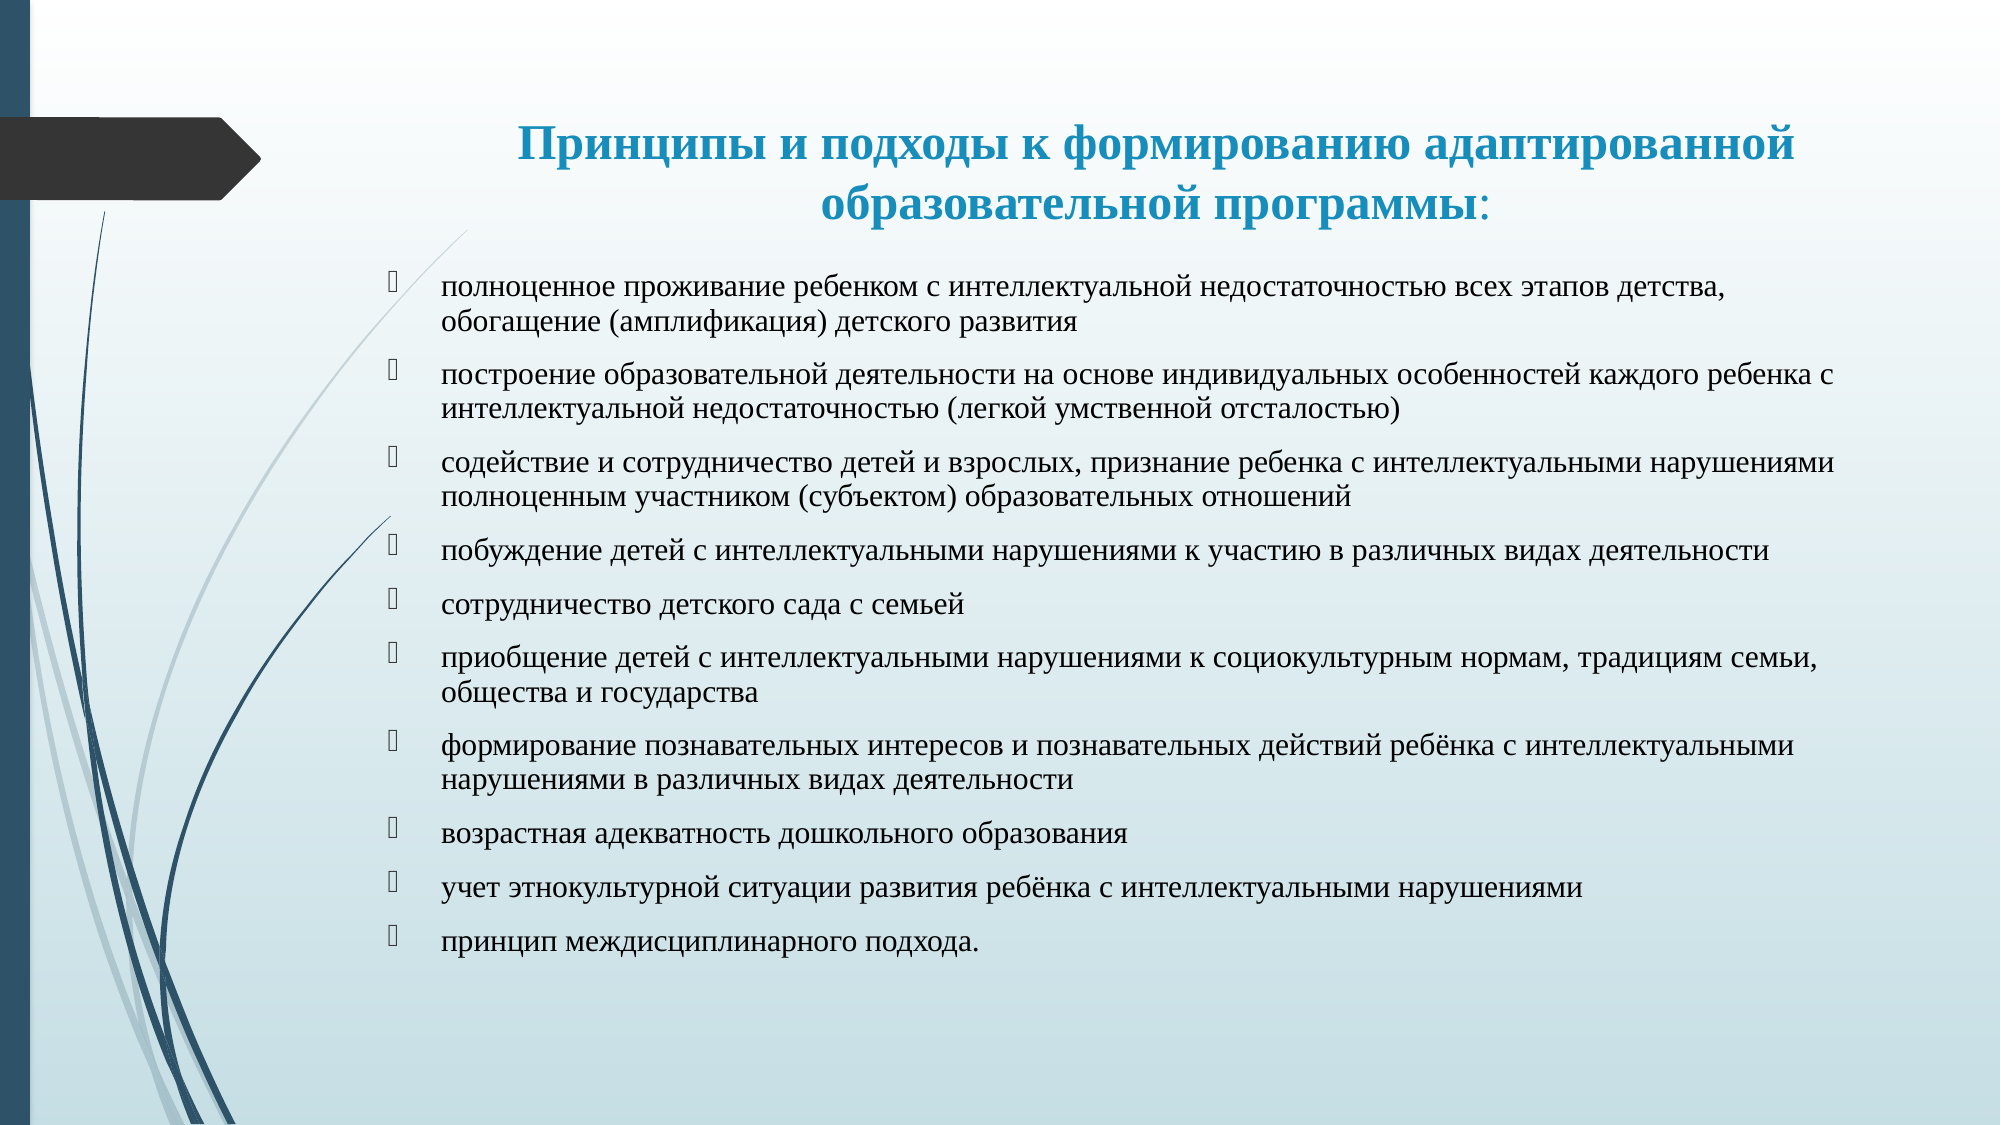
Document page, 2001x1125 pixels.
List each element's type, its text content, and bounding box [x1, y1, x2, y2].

title Принципы и подходы к формированию адаптированной образовательной программы: [424, 102, 1888, 251]
list полноценное проживание ребенком с интеллектуальной недостаточностью всех этапов детства, обогащение (амплификация) детского развития построение образовательной деятельности на основе индивидуальных особенностей каждого ребенка с интеллектуальной недостаточностью (легкой умственной отсталостью) содействие и сотрудничество детей и взрослых, признание ребенка с интеллектуальными нарушениями полноценным участником (субъектом) образовательных отношений побуждение детей с интеллектуальными нарушениями к участию в различных видах деятельности сотрудничество детского сада с семьей приобщение детей с интеллектуальными нарушениями к социокультурным нормам, традициям семьи, общества и государства формирование познавательных интересов и познавательных действий ребёнка с интеллектуальными нарушениями в различных видах деятельности возрастная адекватность дошкольного образования учет этнокультурной ситуации развития ребёнка с интеллектуальными нарушениями принцип междисциплинарного подхода. [372, 261, 1888, 971]
